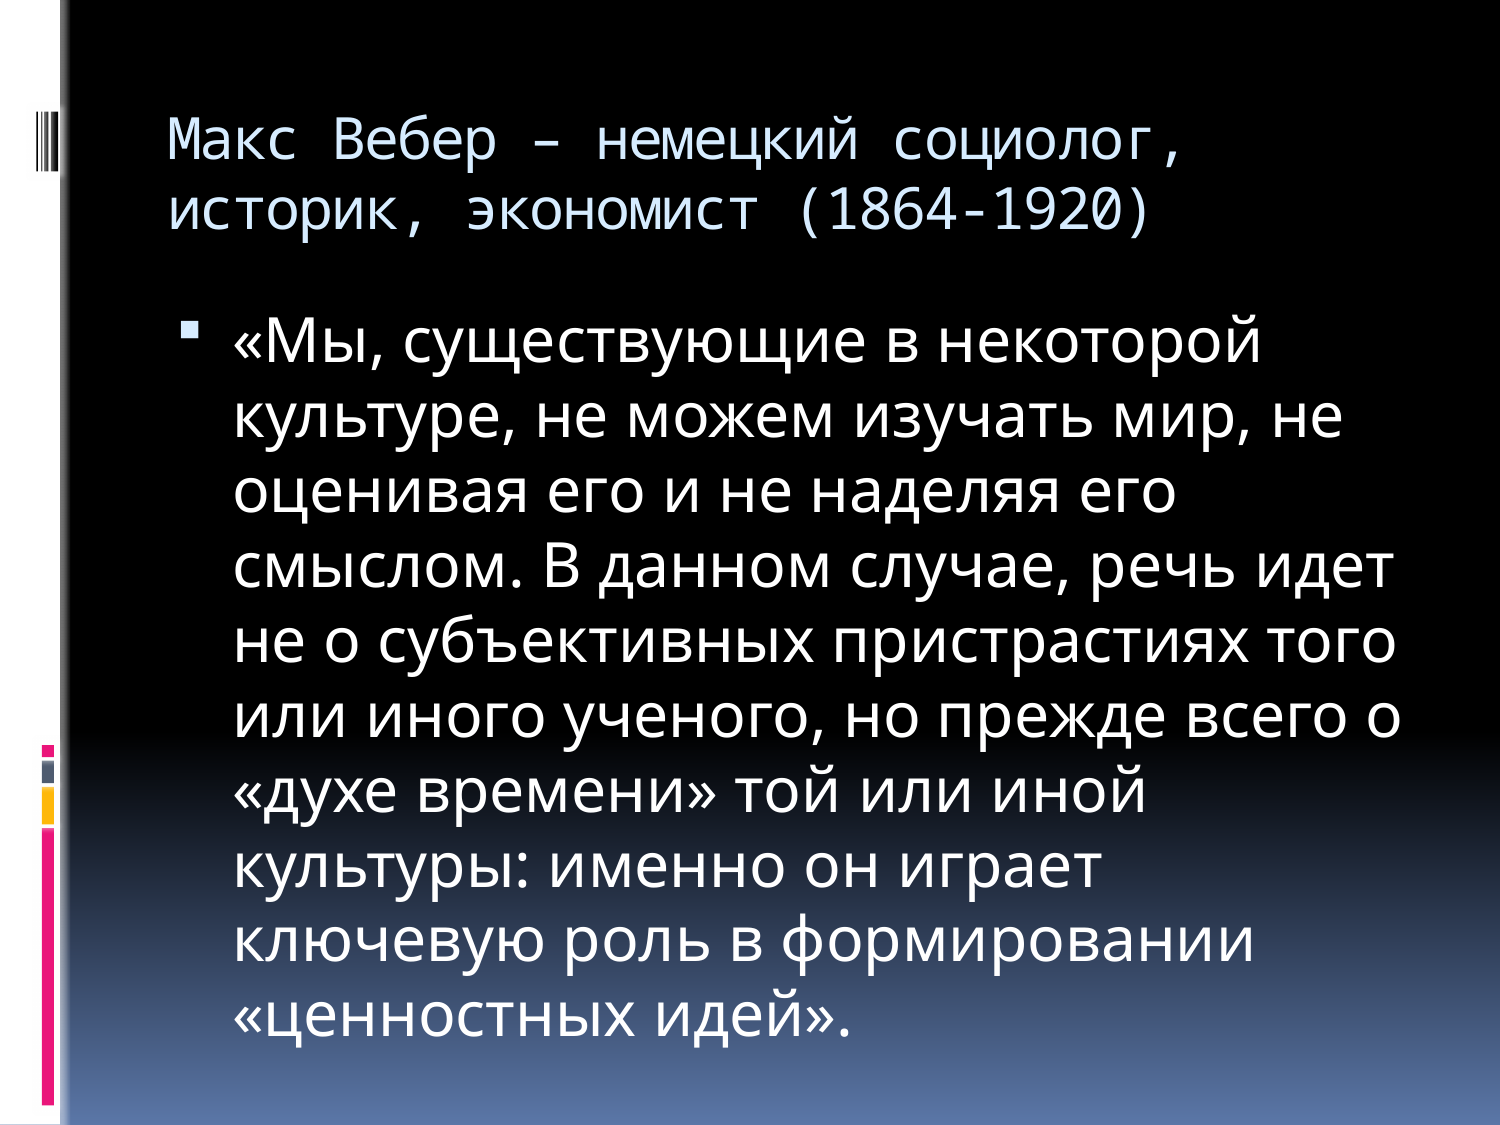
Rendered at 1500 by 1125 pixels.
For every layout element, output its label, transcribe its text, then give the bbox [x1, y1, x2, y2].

title Макс Вебер – немецкий социолог, историк, экономист (1864-1920) [152, 93, 1428, 244]
list «Мы, существующие в некоторой культуре, не можем изучать мир, не оценивая его и не наделяя его смыслом. В данном случае, речь идет не о субъективных пристрастиях того или иного ученого, но прежде всего о «духе времени» той или иной культуры: именно он играет ключевую роль в формировании «ценностных идей». [150, 292, 1425, 1043]
